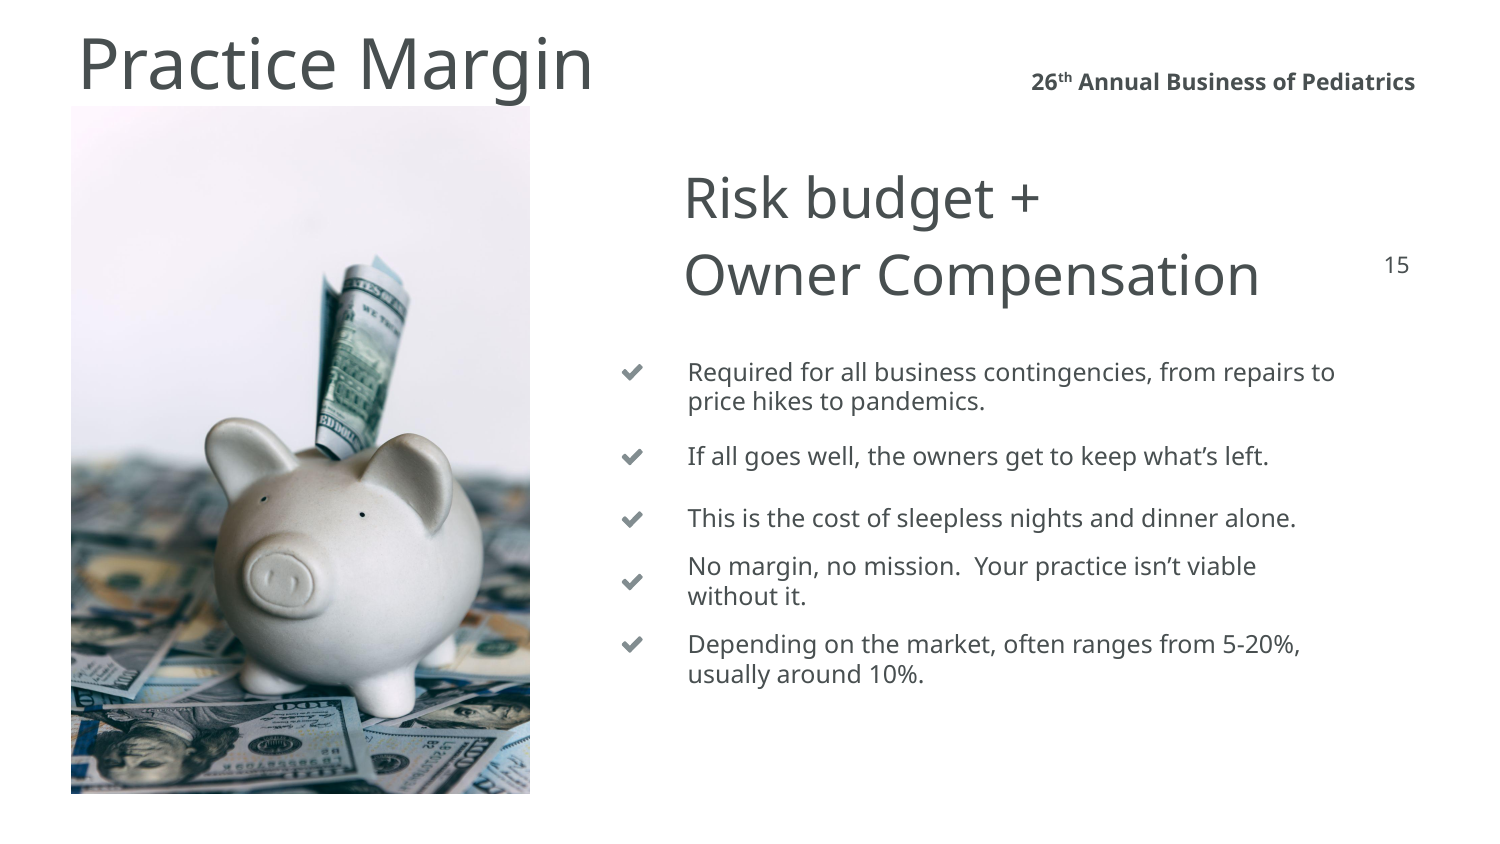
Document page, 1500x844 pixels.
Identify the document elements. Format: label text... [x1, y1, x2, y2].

text_box No margin, no mission. Your practice isn’t viable without it. [682, 562, 1358, 599]
text_box [621, 448, 643, 466]
text_box [621, 511, 643, 528]
text_box 26th Annual Business of Pediatrics [1012, 64, 1422, 98]
text_box Required for all business contingencies, from repairs to price hikes to pandemics. [682, 353, 1358, 419]
text_box Practice Margin [71, 15, 1045, 107]
text_box <number> [1357, 247, 1416, 288]
text_box If all goes well, the owners get to keep what’s left. [682, 437, 1358, 474]
text_box [621, 573, 643, 591]
text_box Risk budget + Owner Compensation [677, 148, 1327, 310]
text_box [621, 364, 643, 381]
text_box This is the cost of sleepless nights and dinner alone. [682, 500, 1358, 536]
picture [71, 106, 530, 794]
text_box [621, 636, 643, 653]
text_box Depending on the market, often ranges from 5-20%, usually around 10%. [682, 625, 1358, 691]
